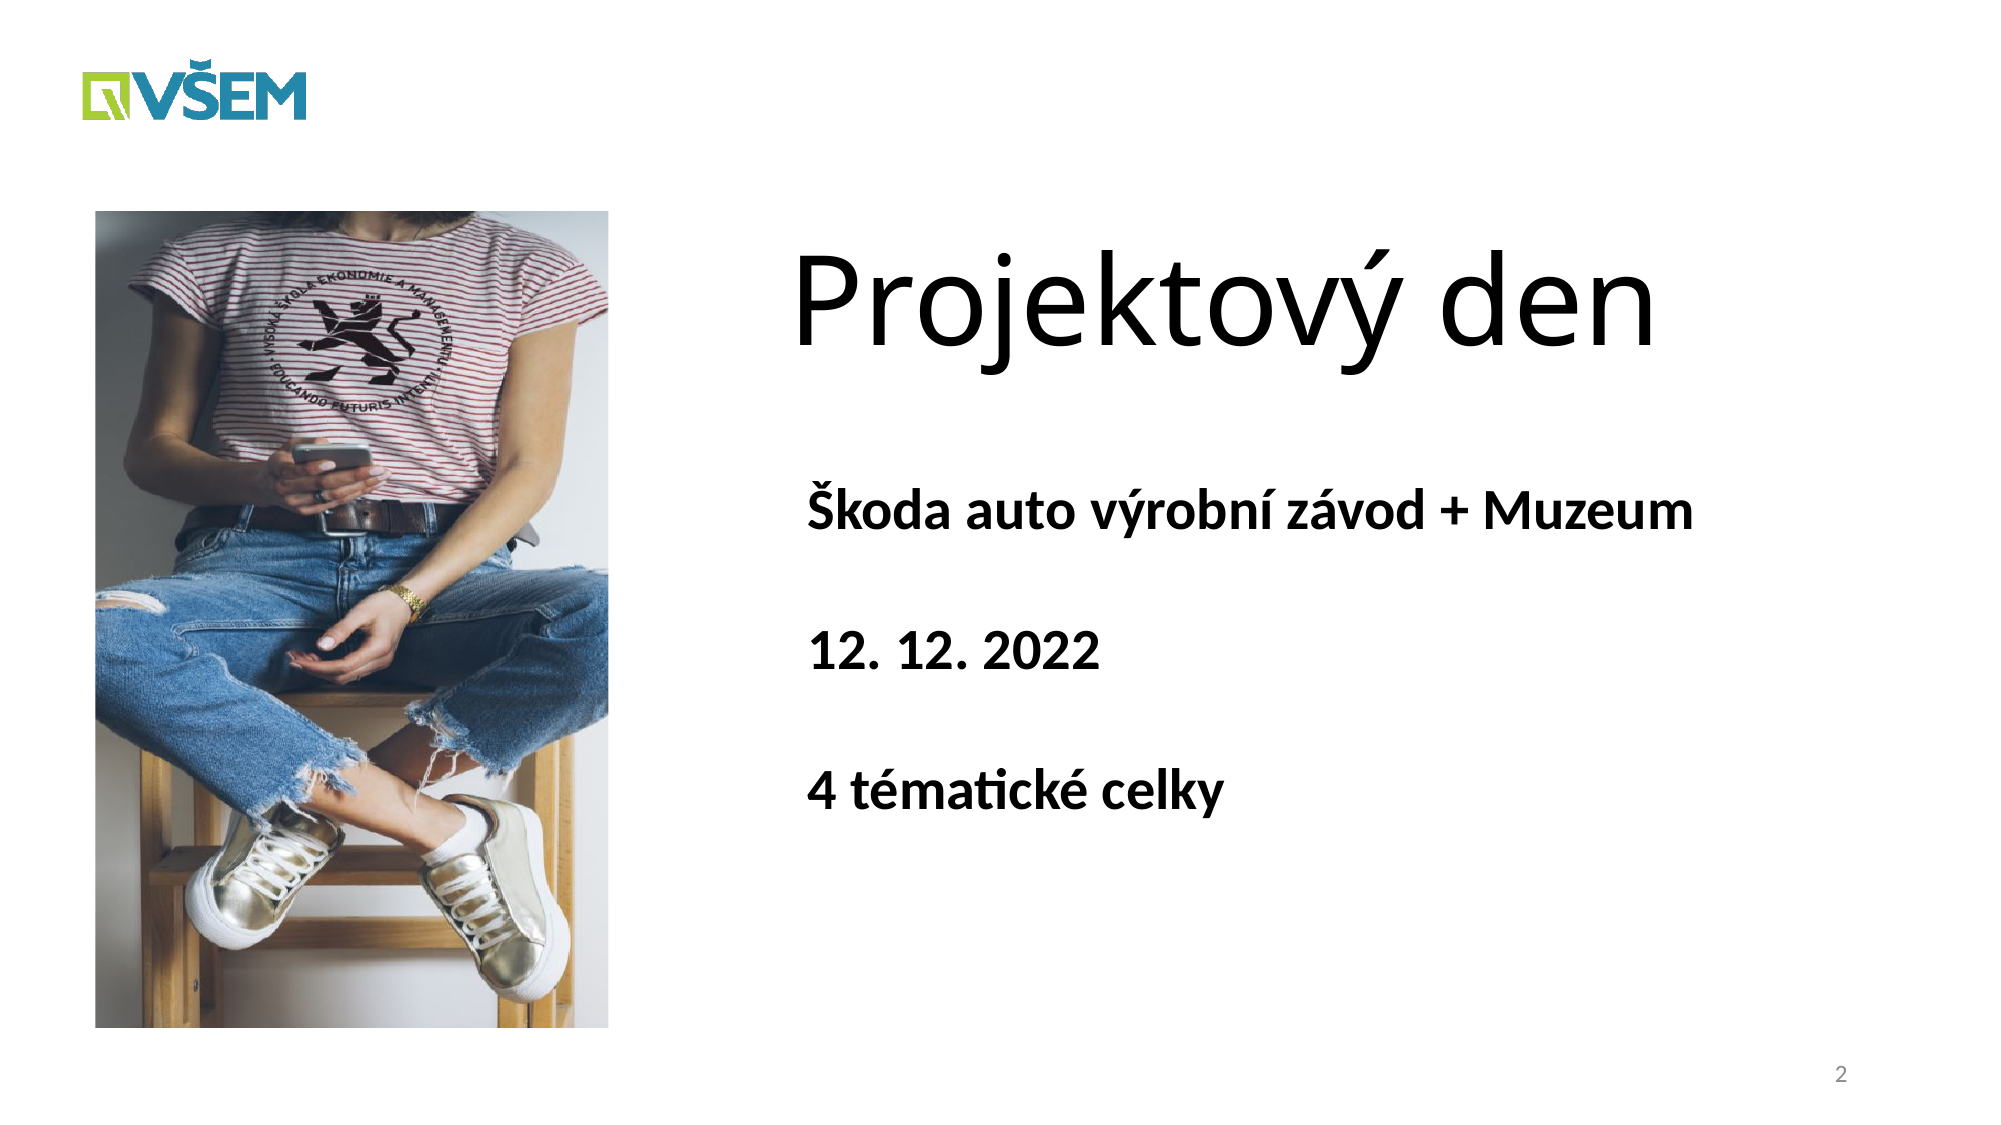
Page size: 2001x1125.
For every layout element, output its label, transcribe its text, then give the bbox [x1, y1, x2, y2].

slide_number 2 [1412, 1042, 1863, 1103]
picture [82, 59, 307, 121]
text_box Škoda auto výrobní závod + Muzeum 12. 12. 2022 4 tématické celky [792, 463, 1929, 979]
picture [95, 211, 609, 1028]
list Projektový den [773, 213, 1948, 380]
